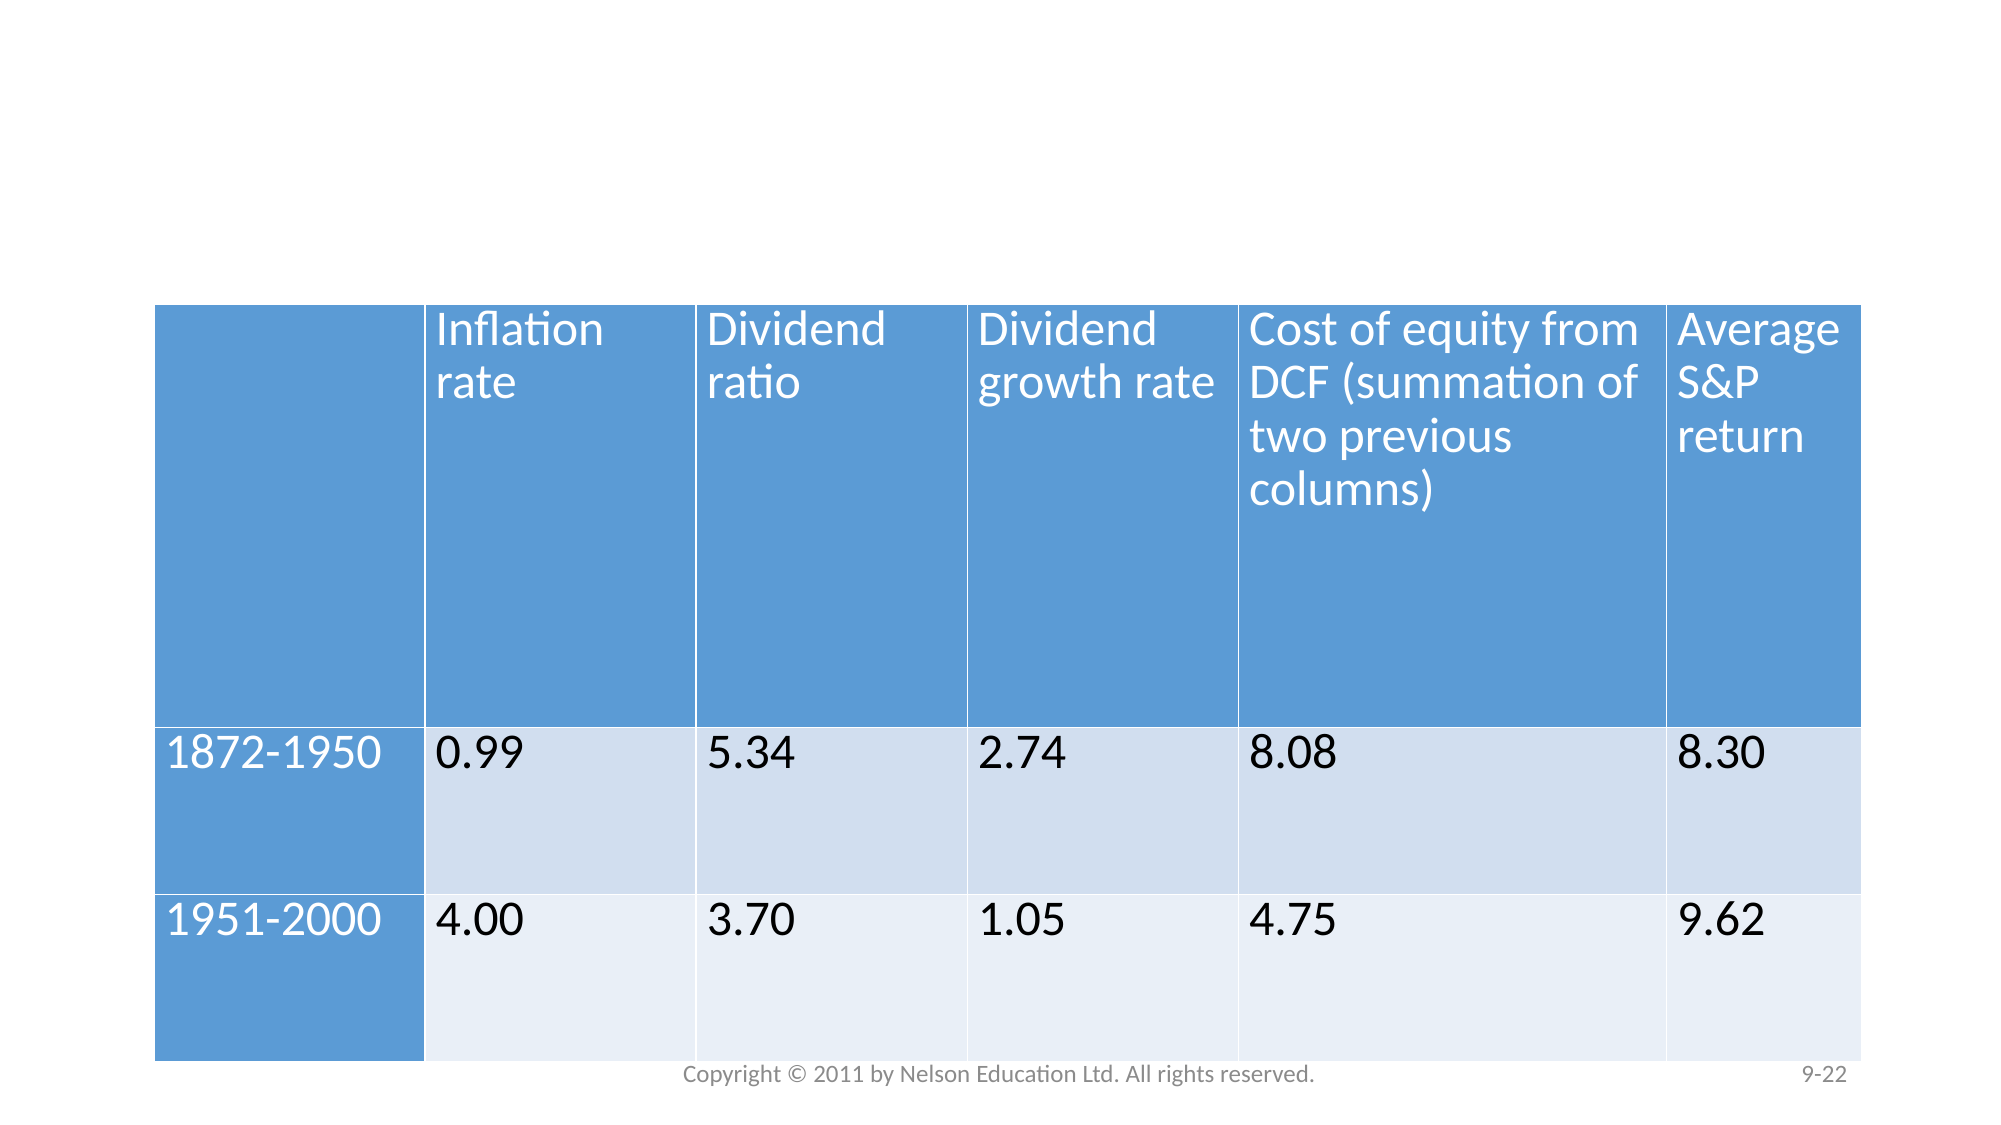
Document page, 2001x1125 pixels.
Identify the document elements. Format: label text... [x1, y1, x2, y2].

slide_number 9-22 [1412, 1042, 1863, 1103]
table_cell 8.30 [1667, 728, 1861, 894]
table_cell 4.00 [426, 895, 695, 1061]
table_cell 8.08 [1239, 728, 1666, 894]
table_header Cost of equity from DCF (summation of two previous columns) [1239, 305, 1666, 727]
table_cell 9.62 [1667, 895, 1861, 1042]
table_cell 1.05 [968, 895, 1238, 1042]
table_cell 0.99 [426, 728, 695, 894]
table_header [155, 305, 424, 727]
table_cell 5.34 [697, 728, 967, 894]
table_cell 4.75 [1239, 895, 1666, 1061]
table_header Average S&P return [1667, 305, 1861, 727]
footer Copyright © 2011 by Nelson Education Ltd. All rights reserved. [662, 1042, 1338, 1103]
table_cell 3.70 [697, 895, 967, 1042]
table_header Dividend growth rate [968, 305, 1238, 727]
table_header Inflation rate [426, 305, 695, 727]
table_cell 2.74 [968, 728, 1238, 894]
table_cell 1951-2000 [155, 895, 424, 1061]
table_header Dividend ratio [697, 305, 967, 727]
table_cell 1872-1950 [155, 728, 424, 894]
